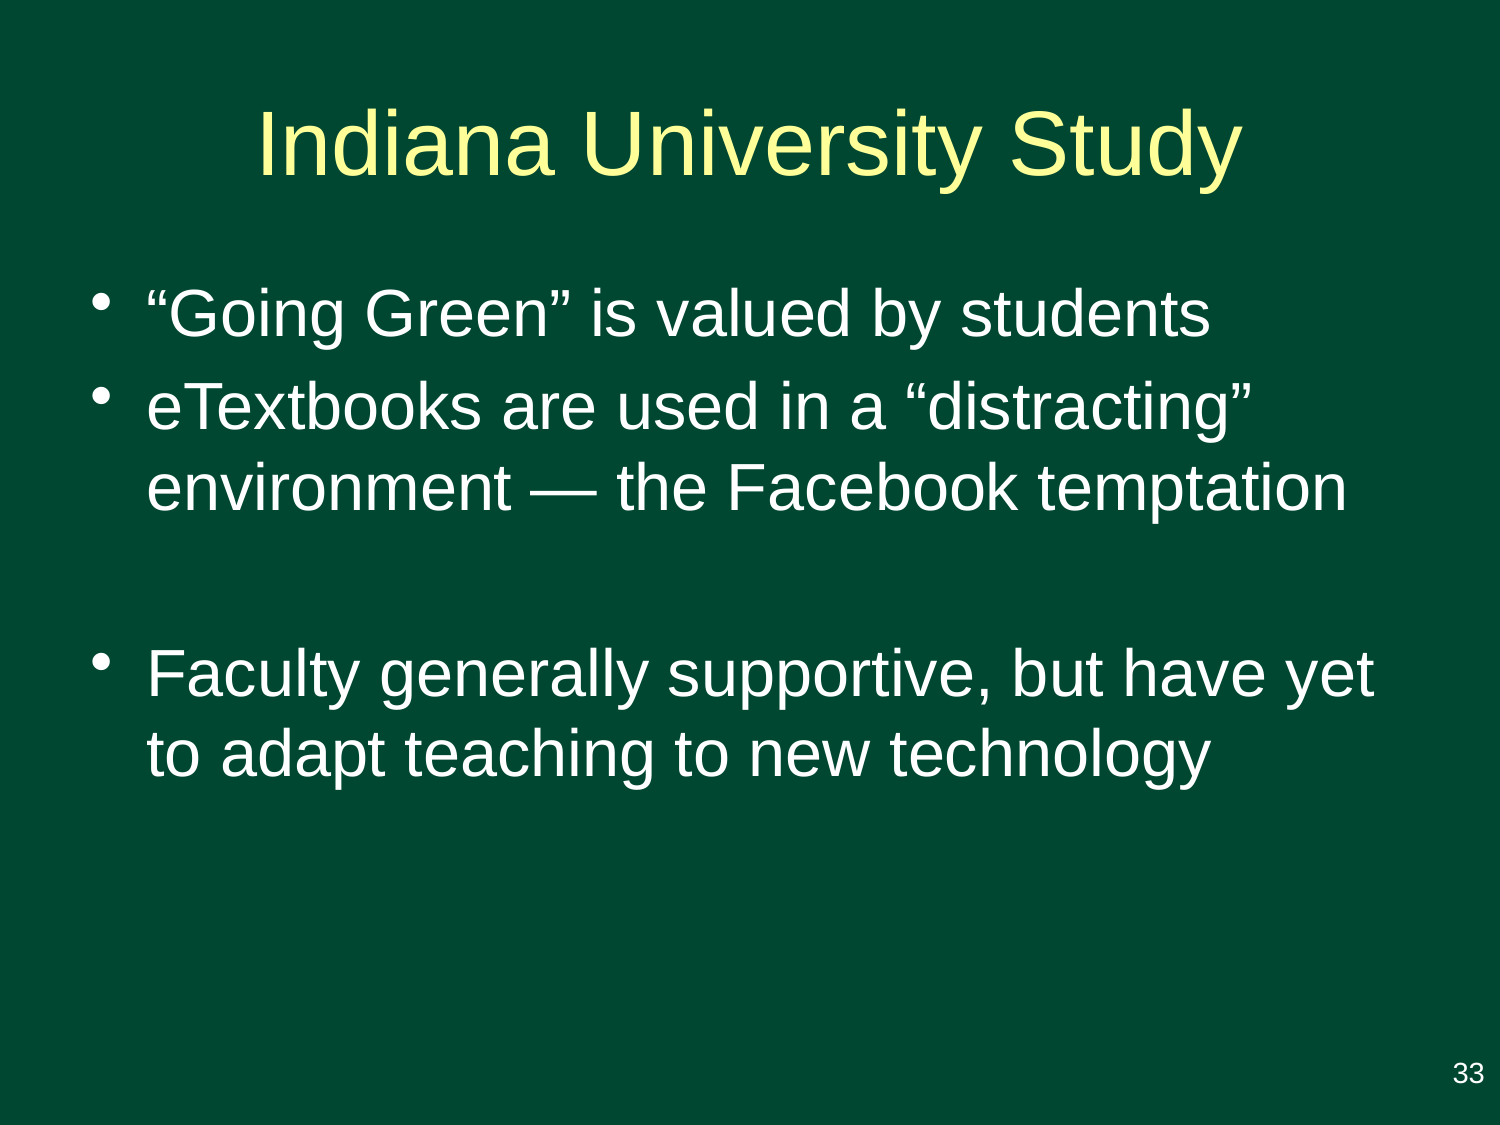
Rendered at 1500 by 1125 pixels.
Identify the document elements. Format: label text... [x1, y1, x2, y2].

title Indiana University Study [74, 44, 1426, 233]
list “Going Green” is valued by students eTextbooks are used in a “distracting” environment — the Facebook temptation Faculty generally supportive, but have yet to adapt teaching to new technology [74, 262, 1426, 1006]
slide_number 33 [1149, 1046, 1500, 1125]
